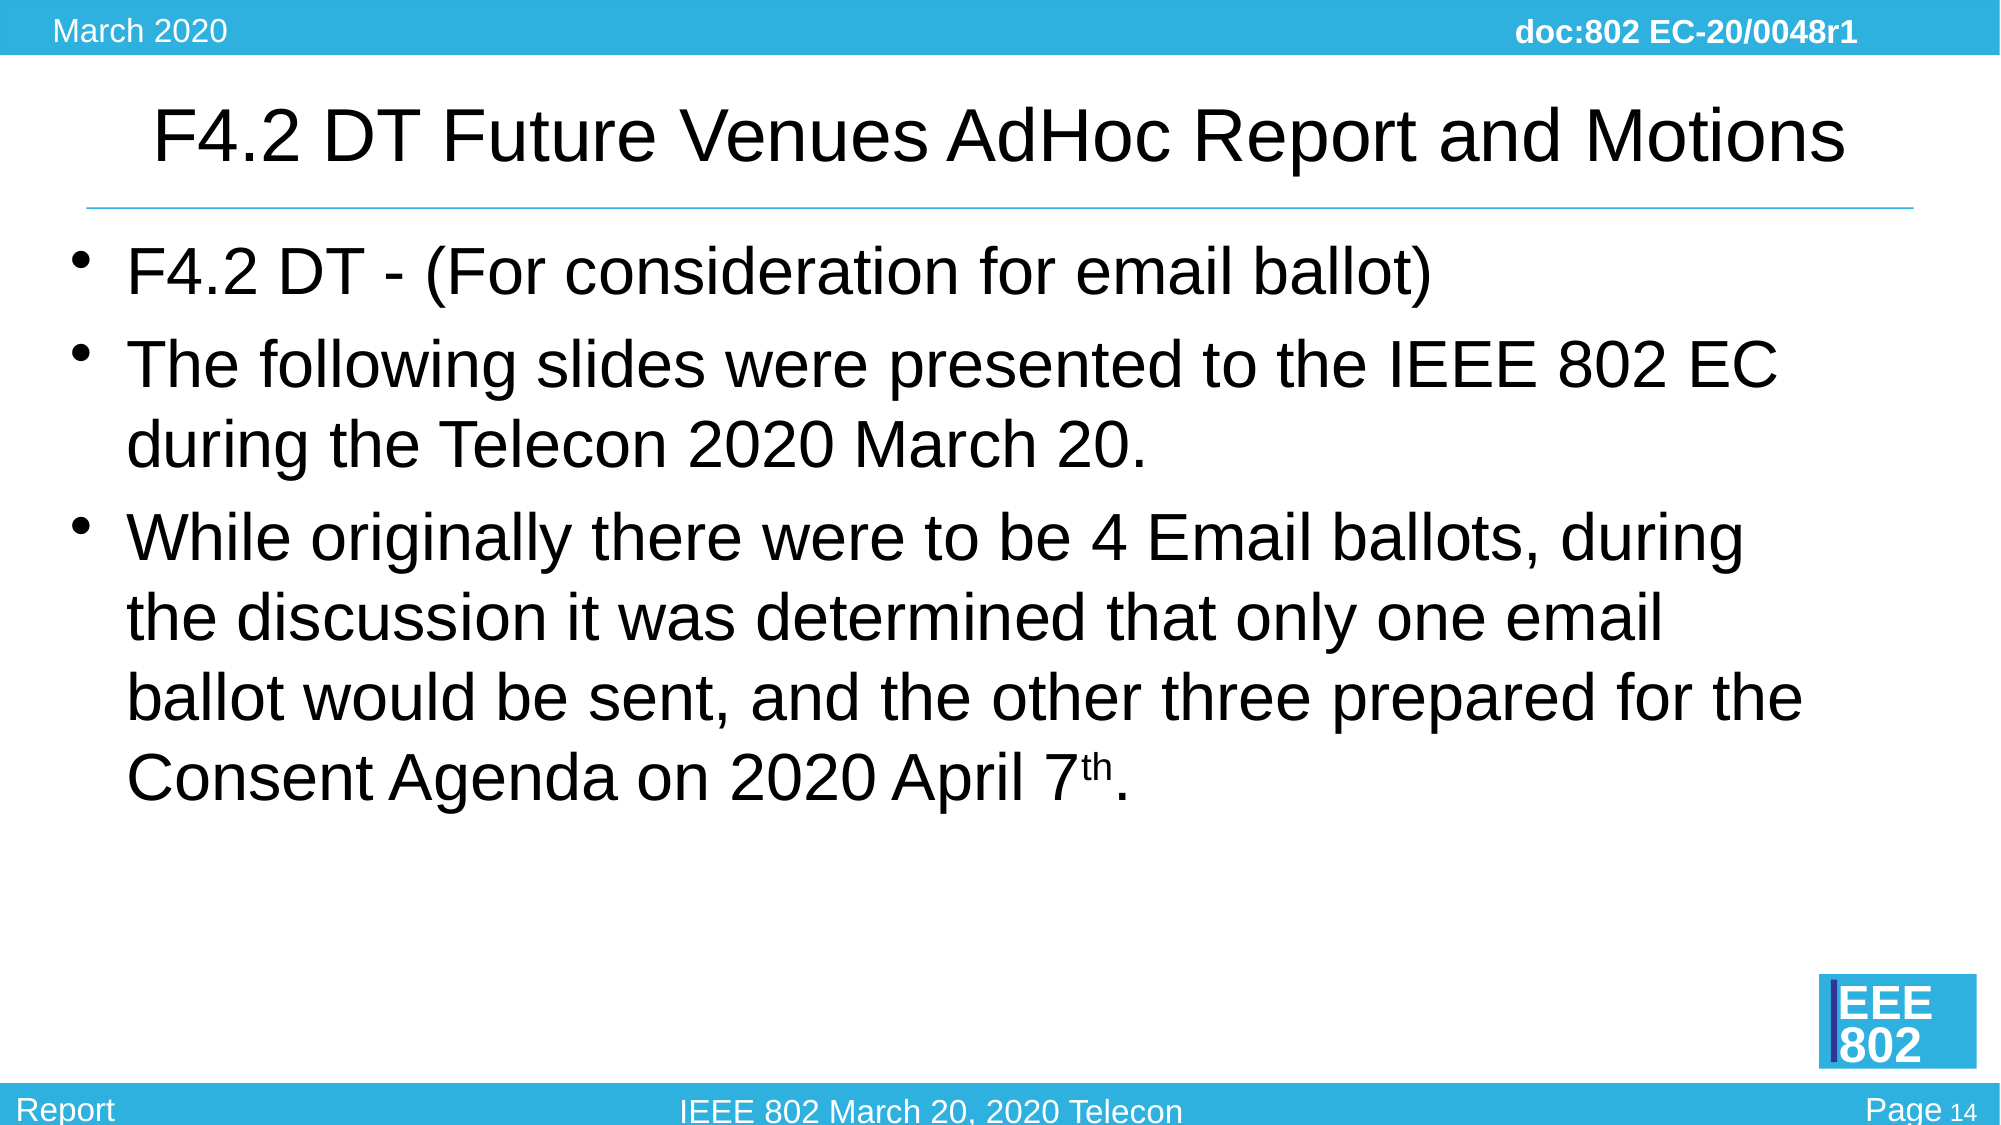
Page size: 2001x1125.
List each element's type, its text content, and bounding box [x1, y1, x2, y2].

list F4.2 DT - (For consideration for email ballot) The following slides were presented to the IEEE 802 EC during the Telecon 2020 March 20. While originally there were to be 4 Email ballots, during the discussion it was determined that only one email ballot would be sent, and the other three prepared for the Consent Agenda on 2020 April 7th. [54, 220, 1855, 963]
title F4.2 DT Future Venues AdHoc Report and Motions [99, 66, 1900, 197]
